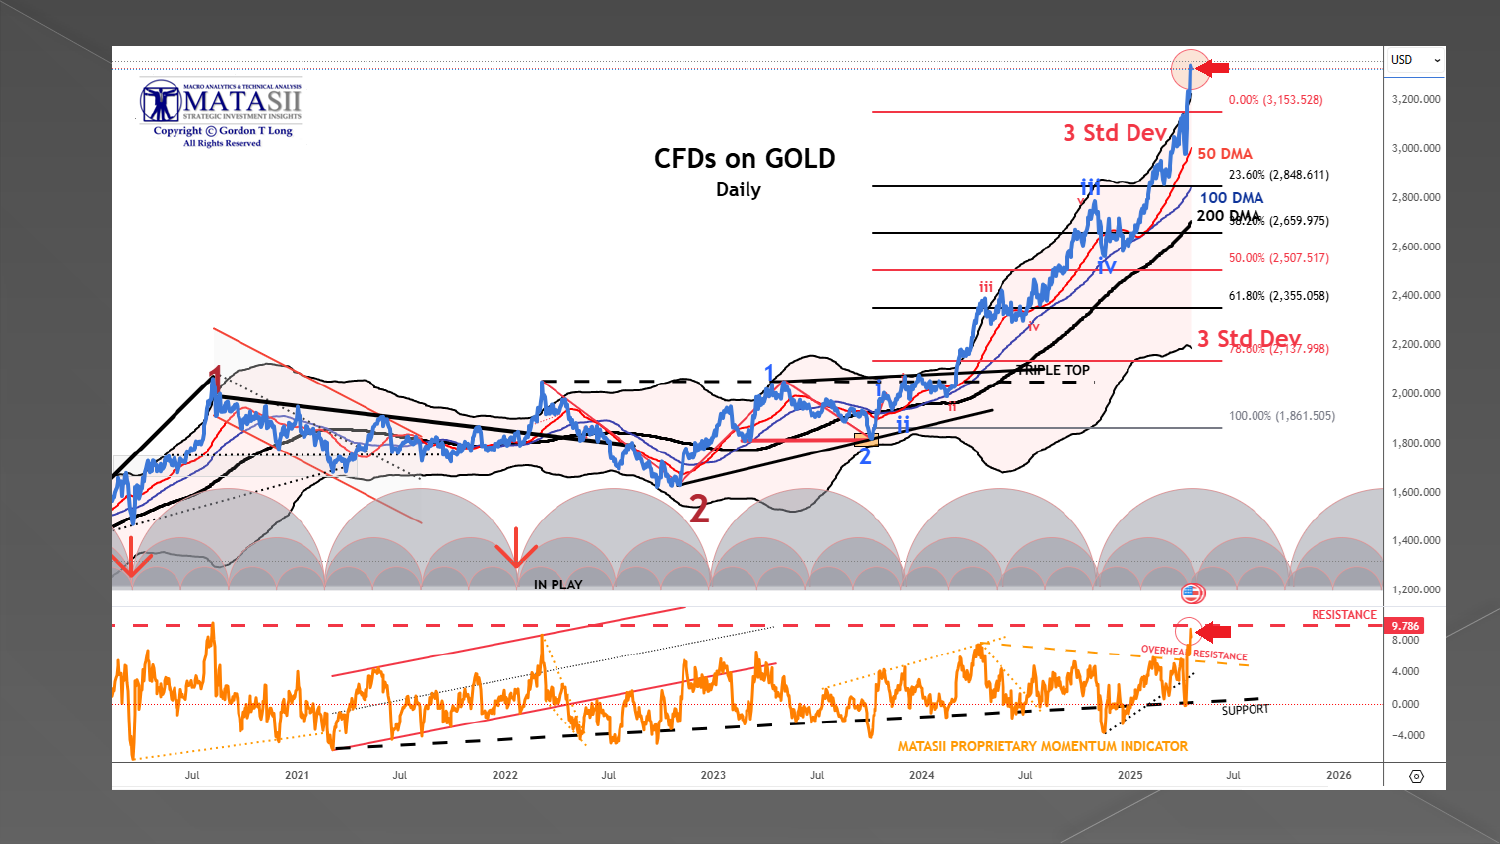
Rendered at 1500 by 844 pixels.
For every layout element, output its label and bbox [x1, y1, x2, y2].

picture [112, 46, 1446, 790]
